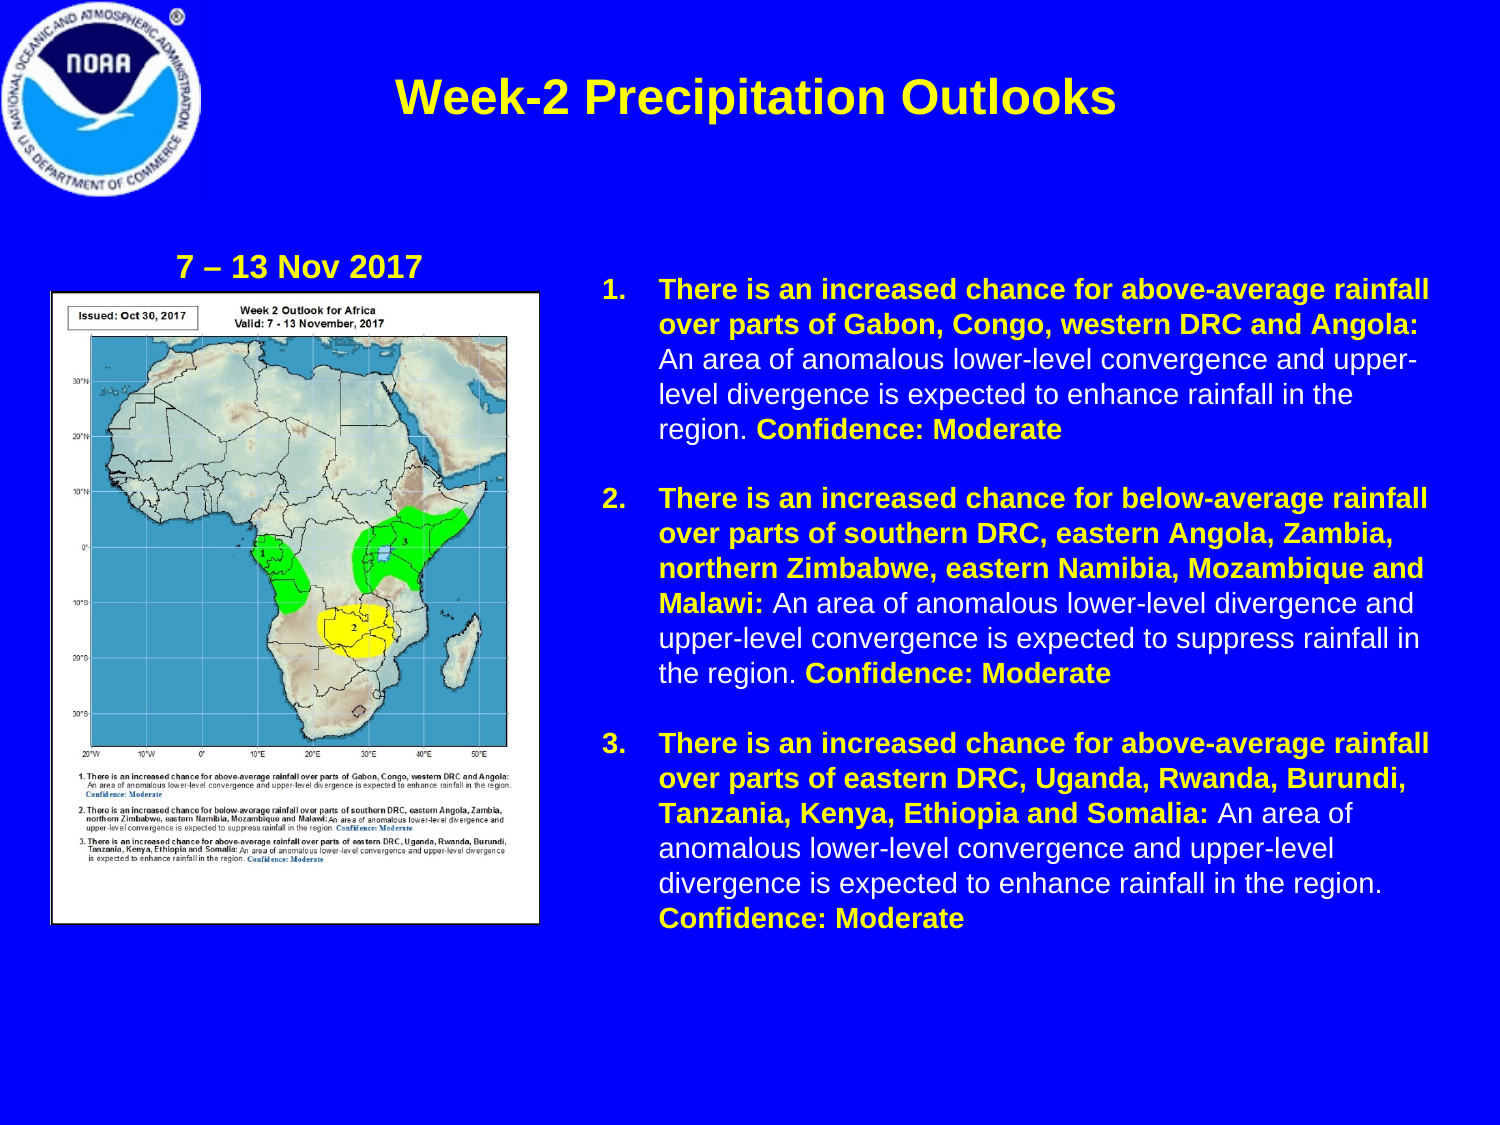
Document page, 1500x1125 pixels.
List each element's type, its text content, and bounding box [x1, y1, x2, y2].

text_box Week-2 Precipitation Outlooks [124, 49, 1388, 200]
text_box 7 – 13 Nov 2017 [37, 237, 562, 293]
picture [49, 291, 540, 925]
picture [0, 0, 200, 200]
text_box There is an increased chance for above-average rainfall over parts of Gabon, Congo, western DRC and Angola: An area of anomalous lower-level convergence and upper-level divergence is expected to enhance rainfall in the region. Confidence: Moderate There is an increased chance for below-average rainfall over parts of southern DRC, eastern Angola, Zambia, northern Zimbabwe, eastern Namibia, Mozambique and Malawi: An area of anomalous lower-level divergence and upper-level convergence is expected to suppress rainfall in the region. Confidence: Moderate There is an increased chance for above-average rainfall over parts of eastern DRC, Uganda, Rwanda, Burundi, Tanzania, Kenya, Ethiopia and Somalia: An area of anomalous lower-level convergence and upper-level divergence is expected to enhance rainfall in the region. Confidence: Moderate [587, 262, 1466, 942]
